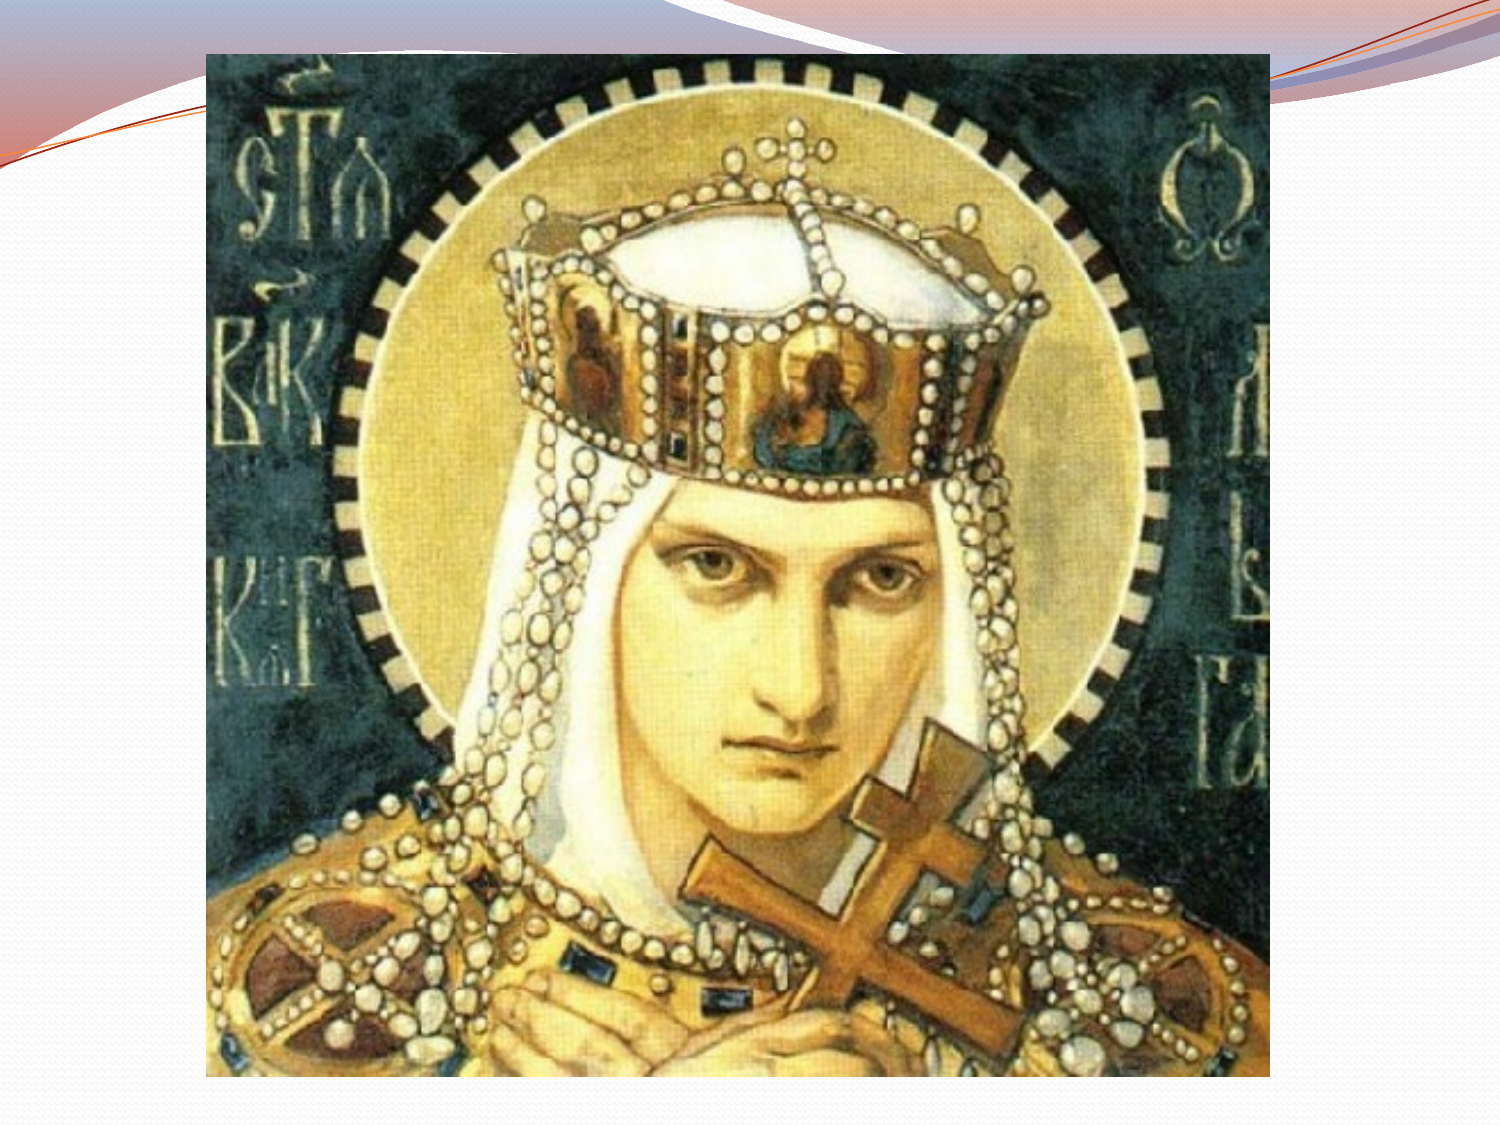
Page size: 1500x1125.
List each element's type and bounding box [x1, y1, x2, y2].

picture [206, 54, 1270, 1077]
